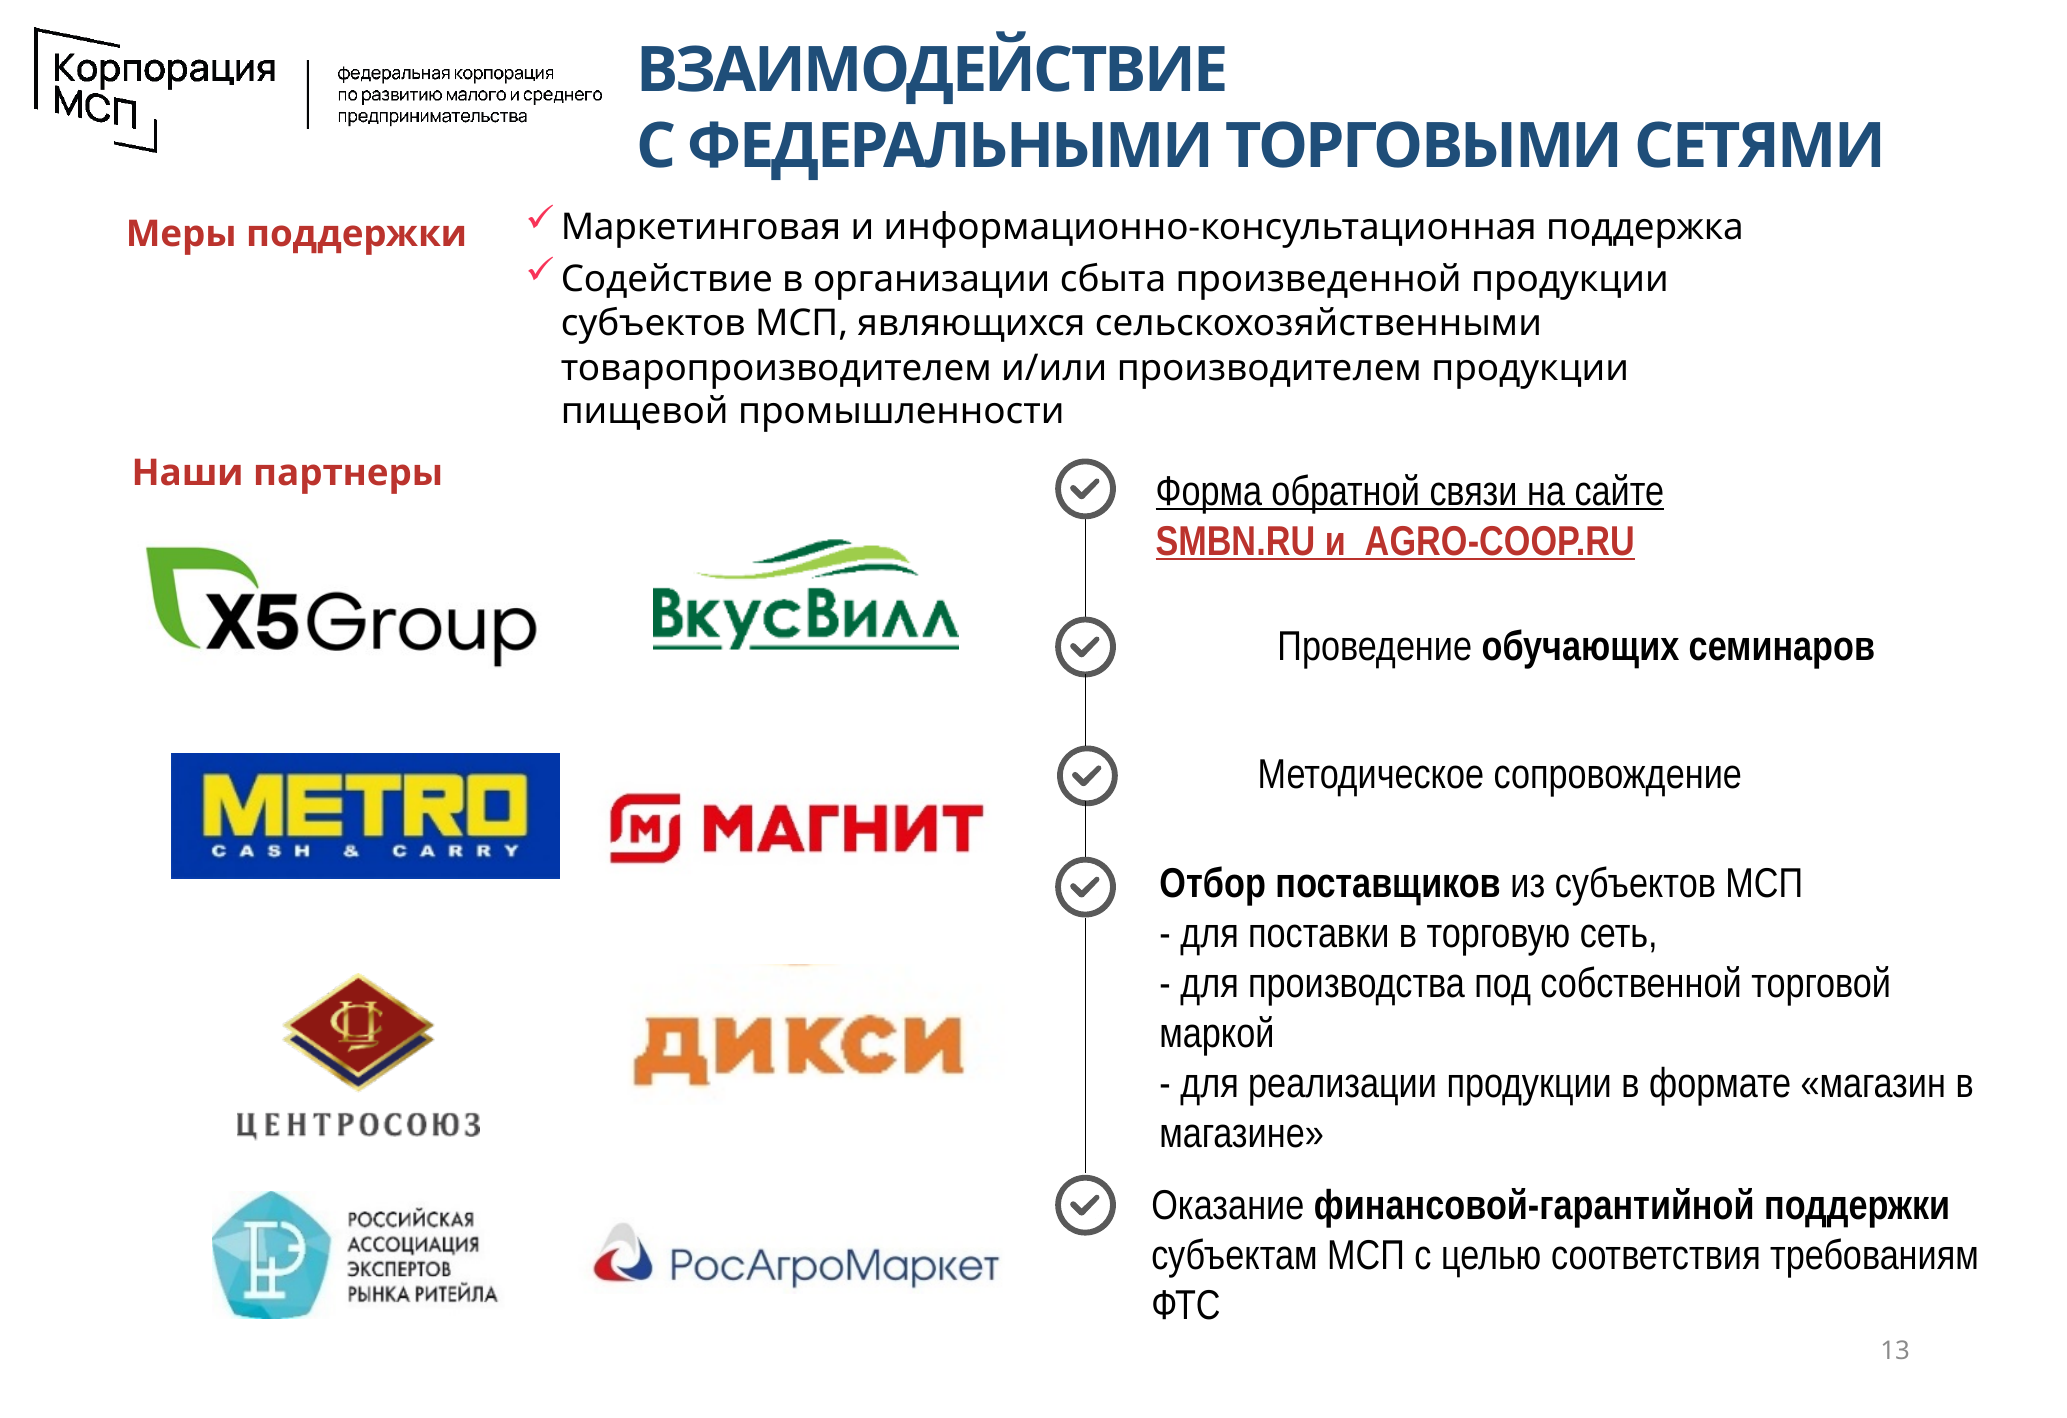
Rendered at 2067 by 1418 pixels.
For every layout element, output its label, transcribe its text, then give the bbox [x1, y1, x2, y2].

picture [527, 964, 1049, 1105]
text_box Наши партнеры [116, 440, 459, 500]
picture [34, 27, 602, 154]
picture [212, 1191, 505, 1319]
picture [653, 538, 959, 653]
picture [171, 753, 560, 879]
picture [237, 973, 480, 1141]
picture [584, 767, 1010, 890]
picture [132, 535, 547, 669]
text_box Меры поддержки [111, 202, 483, 262]
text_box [1055, 456, 2067, 1399]
picture [564, 1217, 1027, 1294]
text_box ВЗАИМОДЕЙСТВИЕ С ФЕДЕРАЛЬНЫМИ ТОРГОВЫМИ СЕТЯМИ [546, 21, 2017, 188]
text_box Маркетинговая и информационно-консультационная поддержка Содействие в организации сбыта произведенной продукции субъектов МСП, являющихся сельскохозяйственными товаропроизводителем и/или производителем продукции пищевой промышленности [510, 195, 1821, 439]
